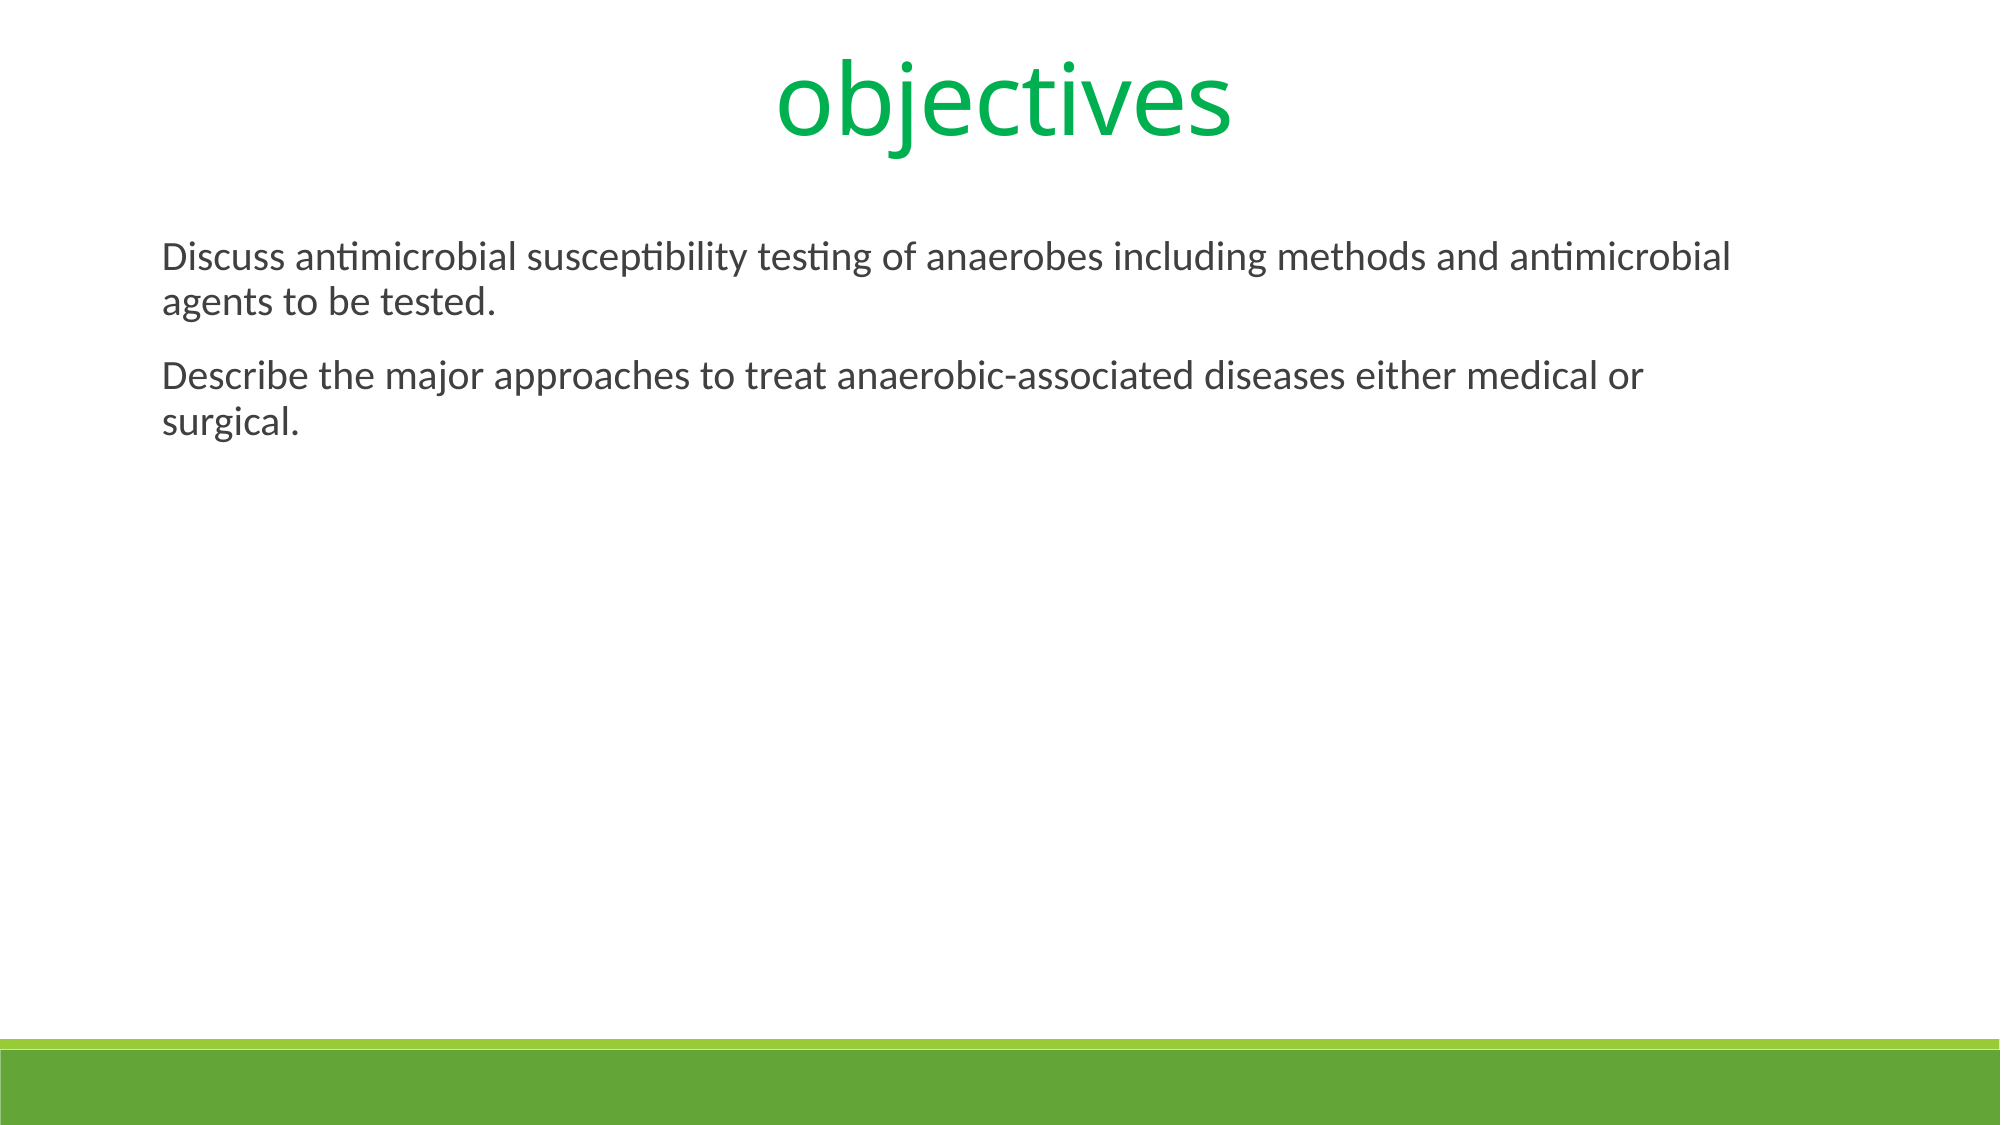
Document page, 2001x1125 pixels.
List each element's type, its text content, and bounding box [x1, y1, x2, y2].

text_box objectives [179, 46, 1830, 285]
text_box Discuss antimicrobial susceptibility testing of anaerobes including methods and antimicrobial agents to be tested. Describe the major approaches to treat anaerobic-associated diseases either medical or surgical. [132, 227, 1802, 470]
